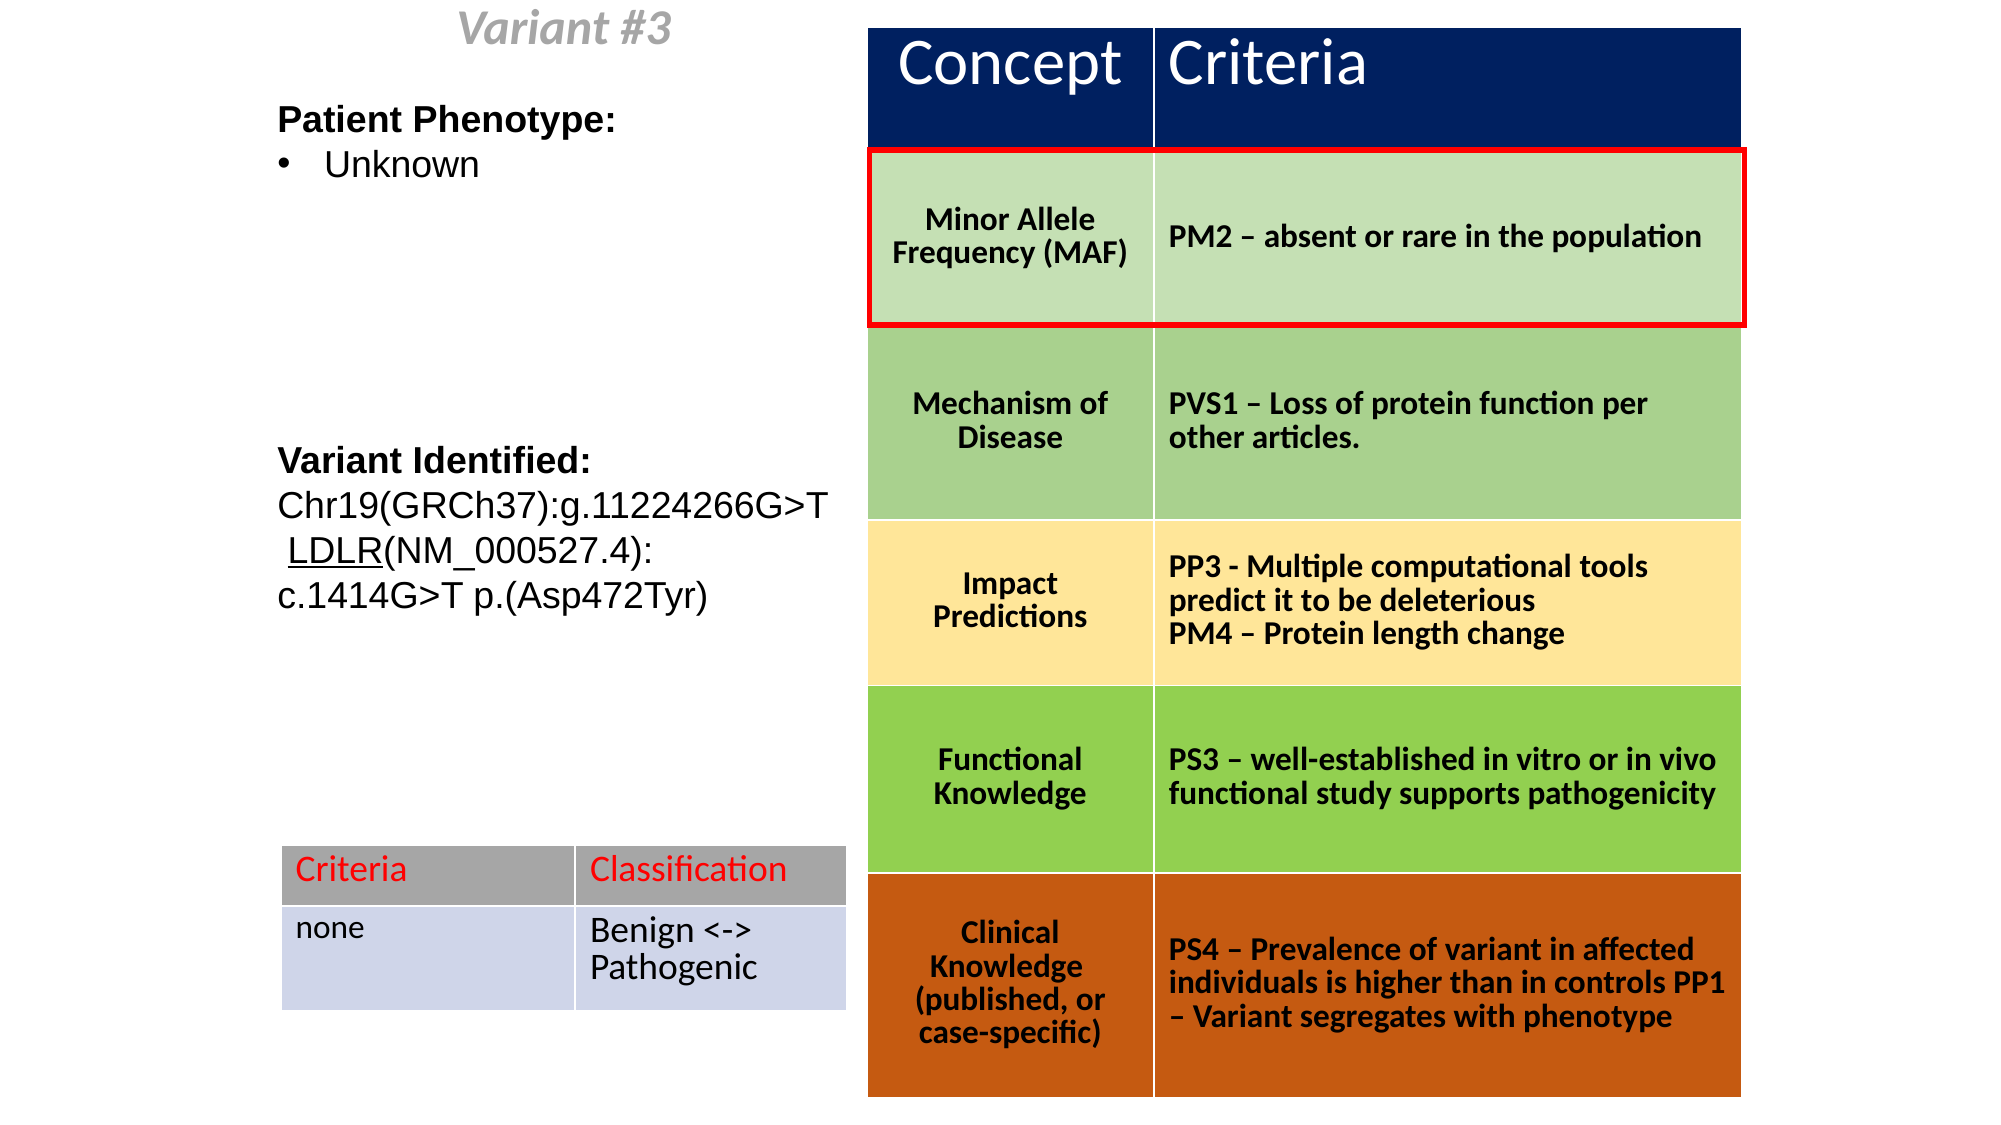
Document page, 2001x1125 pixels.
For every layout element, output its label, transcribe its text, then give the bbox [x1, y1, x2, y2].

text_box Patient Phenotype: Unknown [262, 87, 850, 238]
table_cell Benign <-> Pathogenic [576, 907, 846, 1010]
text_box Variant Identified: Chr19(GRCh37):g.11224266G>T LDLR(NM_000527.4): c.1414G>T p.(Asp472Tyr) [262, 428, 850, 624]
table_cell Clinical Knowledge (published, or case-specific) [868, 874, 1153, 1097]
table_header Classification [576, 846, 846, 905]
text_box [868, 149, 1745, 326]
table_cell none [282, 907, 574, 1010]
table_cell Functional Knowledge [868, 686, 1153, 872]
table_header Criteria [282, 846, 574, 905]
table_cell Impact Predictions [868, 521, 1153, 685]
table_cell PVS1 – Loss of protein function per other articles. [1155, 328, 1741, 519]
table_cell PS4 – Prevalence of variant in affected individuals is higher than in controls PP1 – Variant segregates with phenotype [1155, 874, 1741, 1097]
table_cell PP3 - Multiple computational tools predict it to be deleterious PM4 – Protein length change [1155, 521, 1741, 685]
text_box Variant #3 [441, 0, 686, 63]
table_header Criteria [1155, 28, 1741, 149]
table_cell PS3 – well-established in vitro or in vivo functional study supports pathogenicity [1155, 686, 1741, 872]
table_header Concept [868, 28, 1153, 149]
table_cell Mechanism of Disease [868, 328, 1153, 519]
